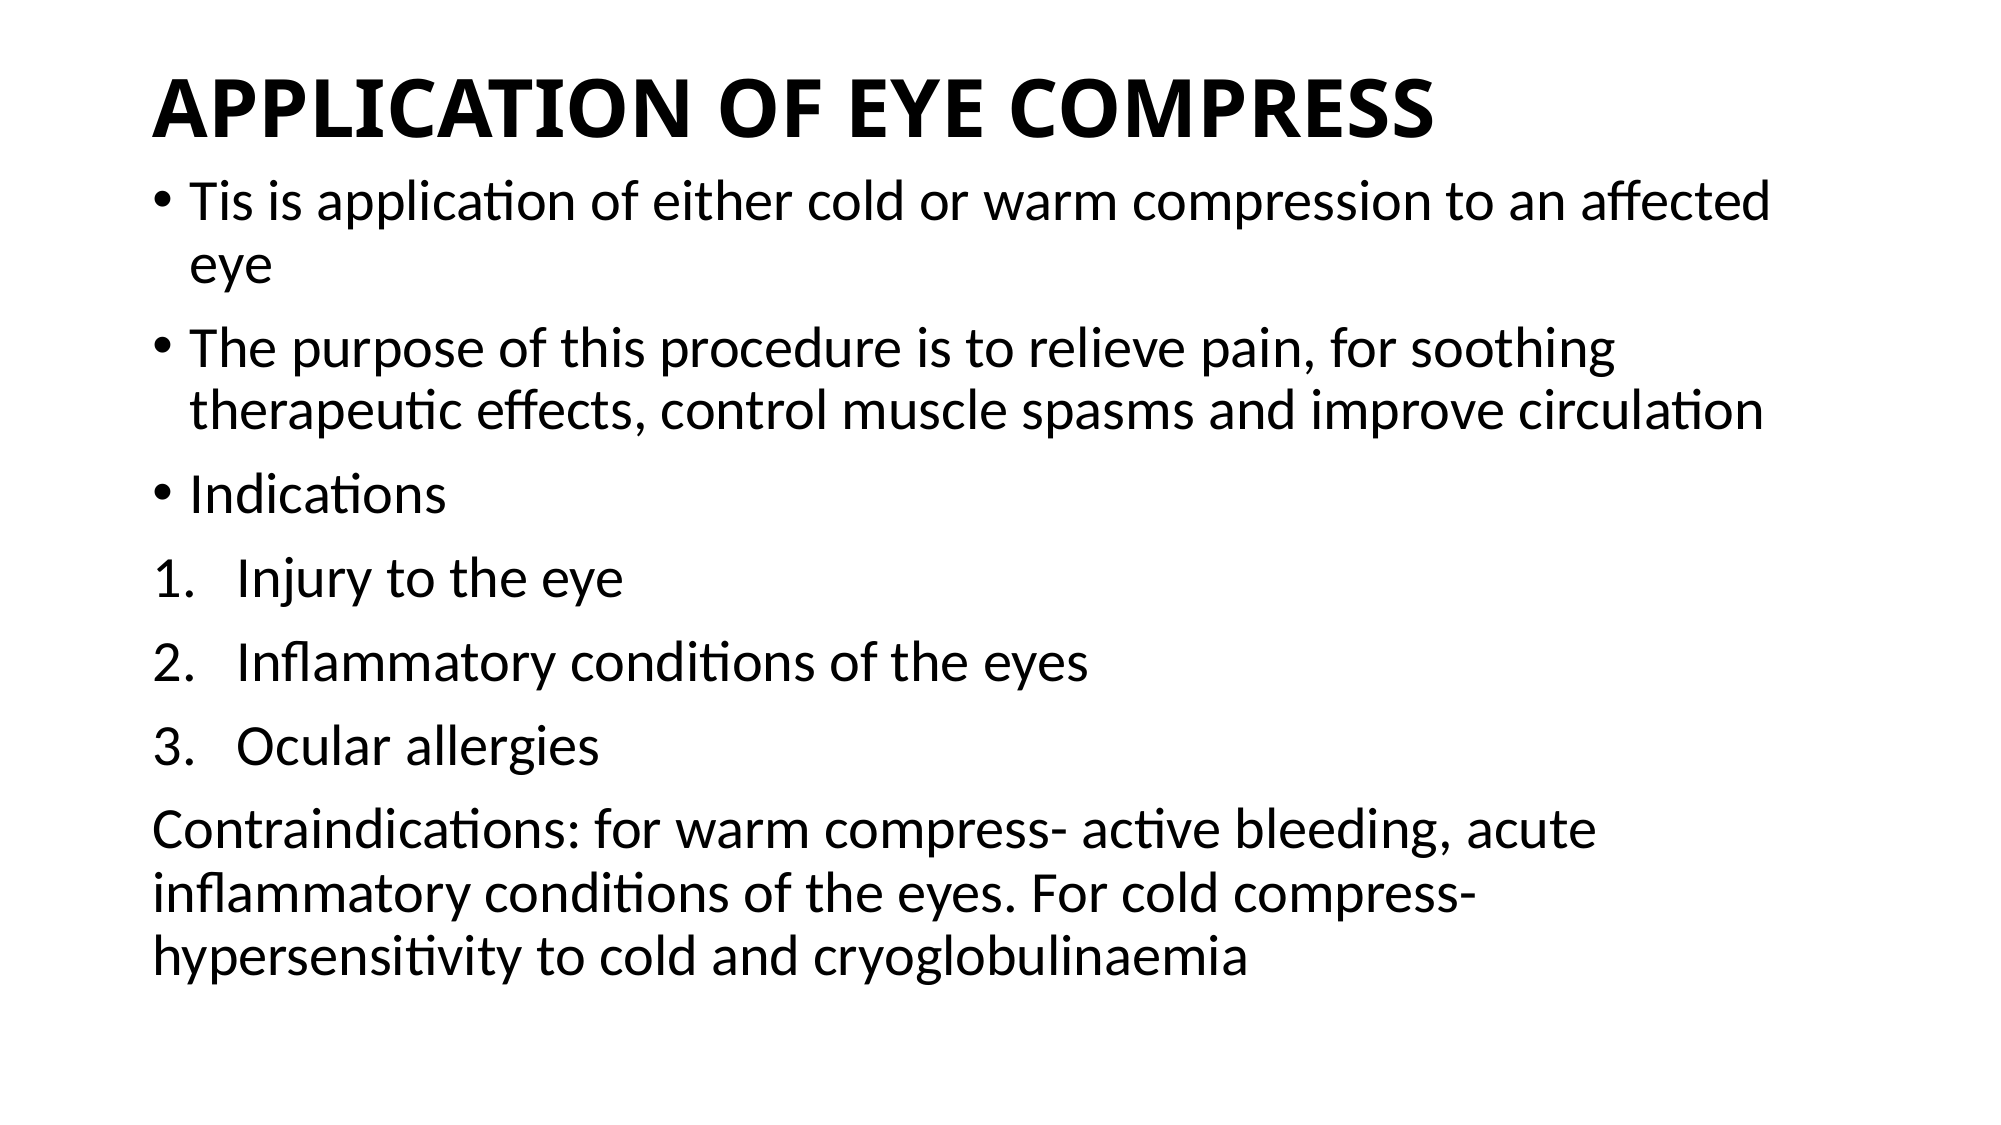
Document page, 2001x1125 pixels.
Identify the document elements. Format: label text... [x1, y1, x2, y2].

title APPLICATION OF EYE COMPRESS [137, 59, 1863, 162]
list Tis is application of either cold or warm compression to an affected eye The purpose of this procedure is to relieve pain, for soothing therapeutic effects, control muscle spasms and improve circulation Indications Injury to the eye Inflammatory conditions of the eyes Ocular allergies Contraindications: for warm compress- active bleeding, acute inflammatory conditions of the eyes. For cold compress-hypersensitivity to cold and cryoglobulinaemia [137, 162, 1863, 1014]
